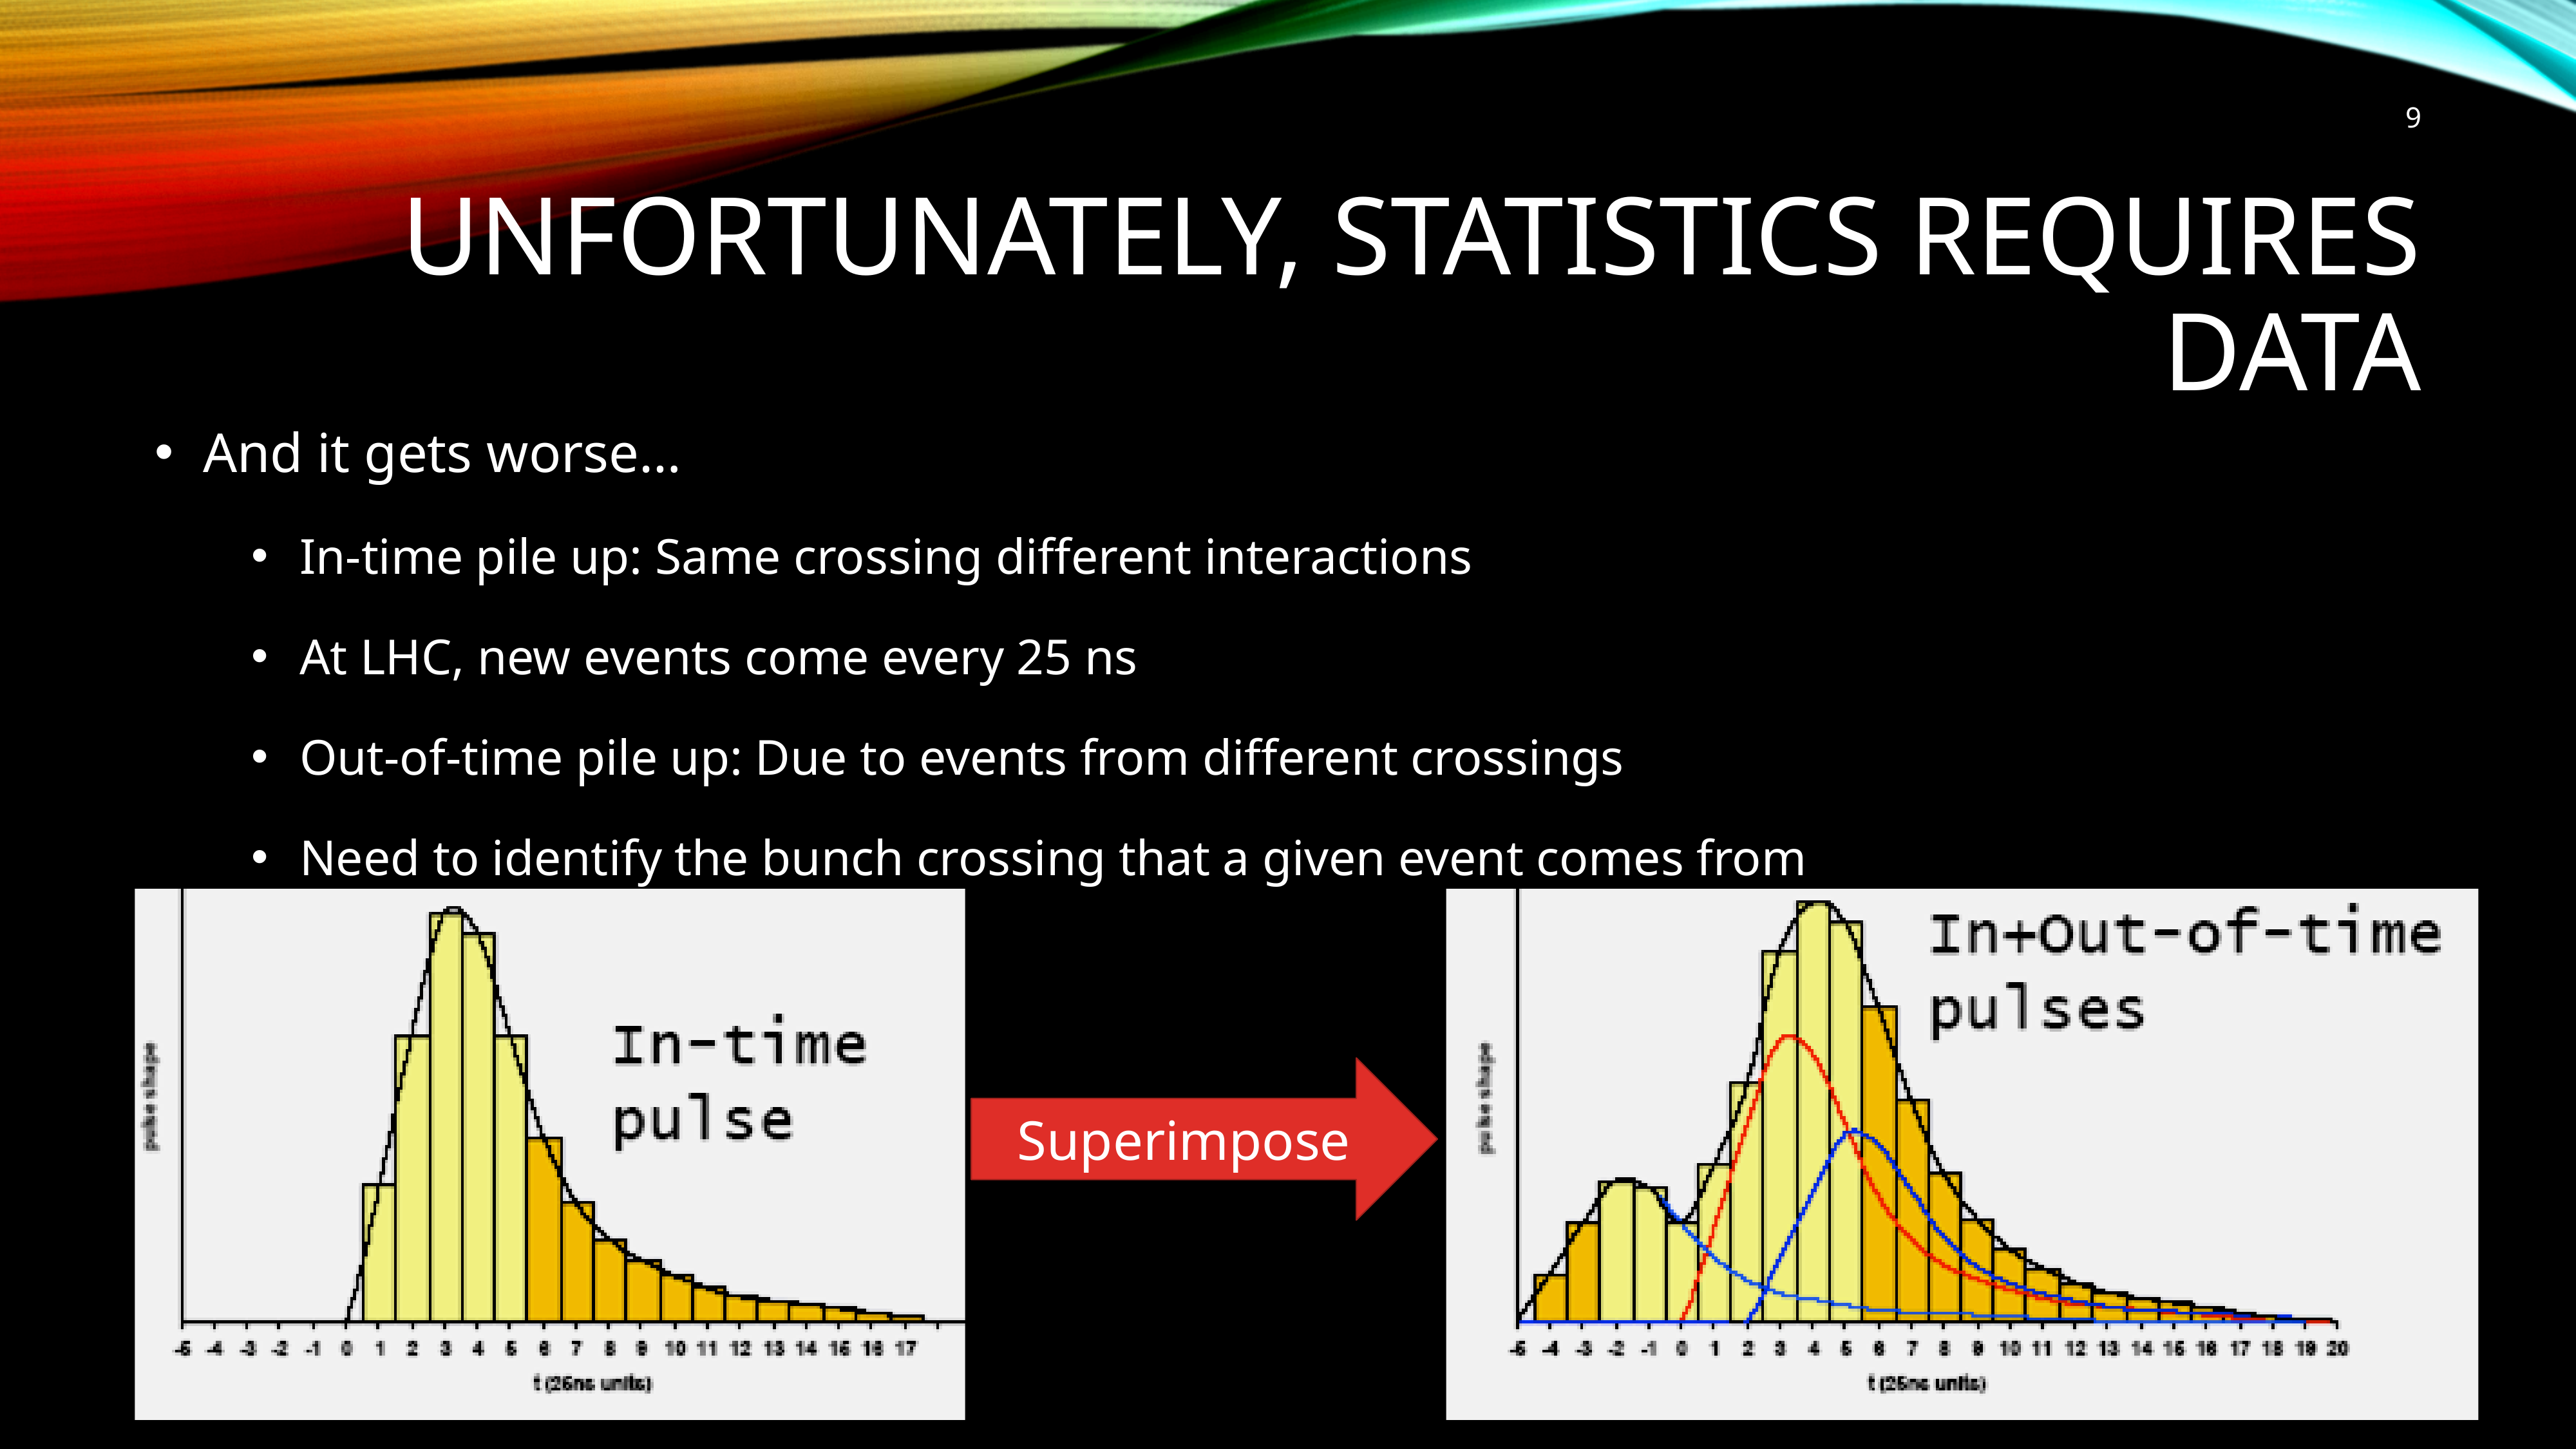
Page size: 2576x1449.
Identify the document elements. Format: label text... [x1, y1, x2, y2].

title Unfortunately, Statistics requires data [108, 161, 2431, 435]
picture [0, 0, 2576, 305]
slide_number 9 [1851, 80, 2431, 158]
picture [1446, 888, 2479, 1420]
picture [135, 888, 965, 1420]
list And it gets worse… In-time pile up: Same crossing different interactions At LHC, new events come every 25 ns Out-of-time pile up: Due to events from different crossings Need to identify the bunch crossing that a given event comes from [145, 382, 2431, 1233]
text_box Superimpose [971, 1057, 1438, 1221]
